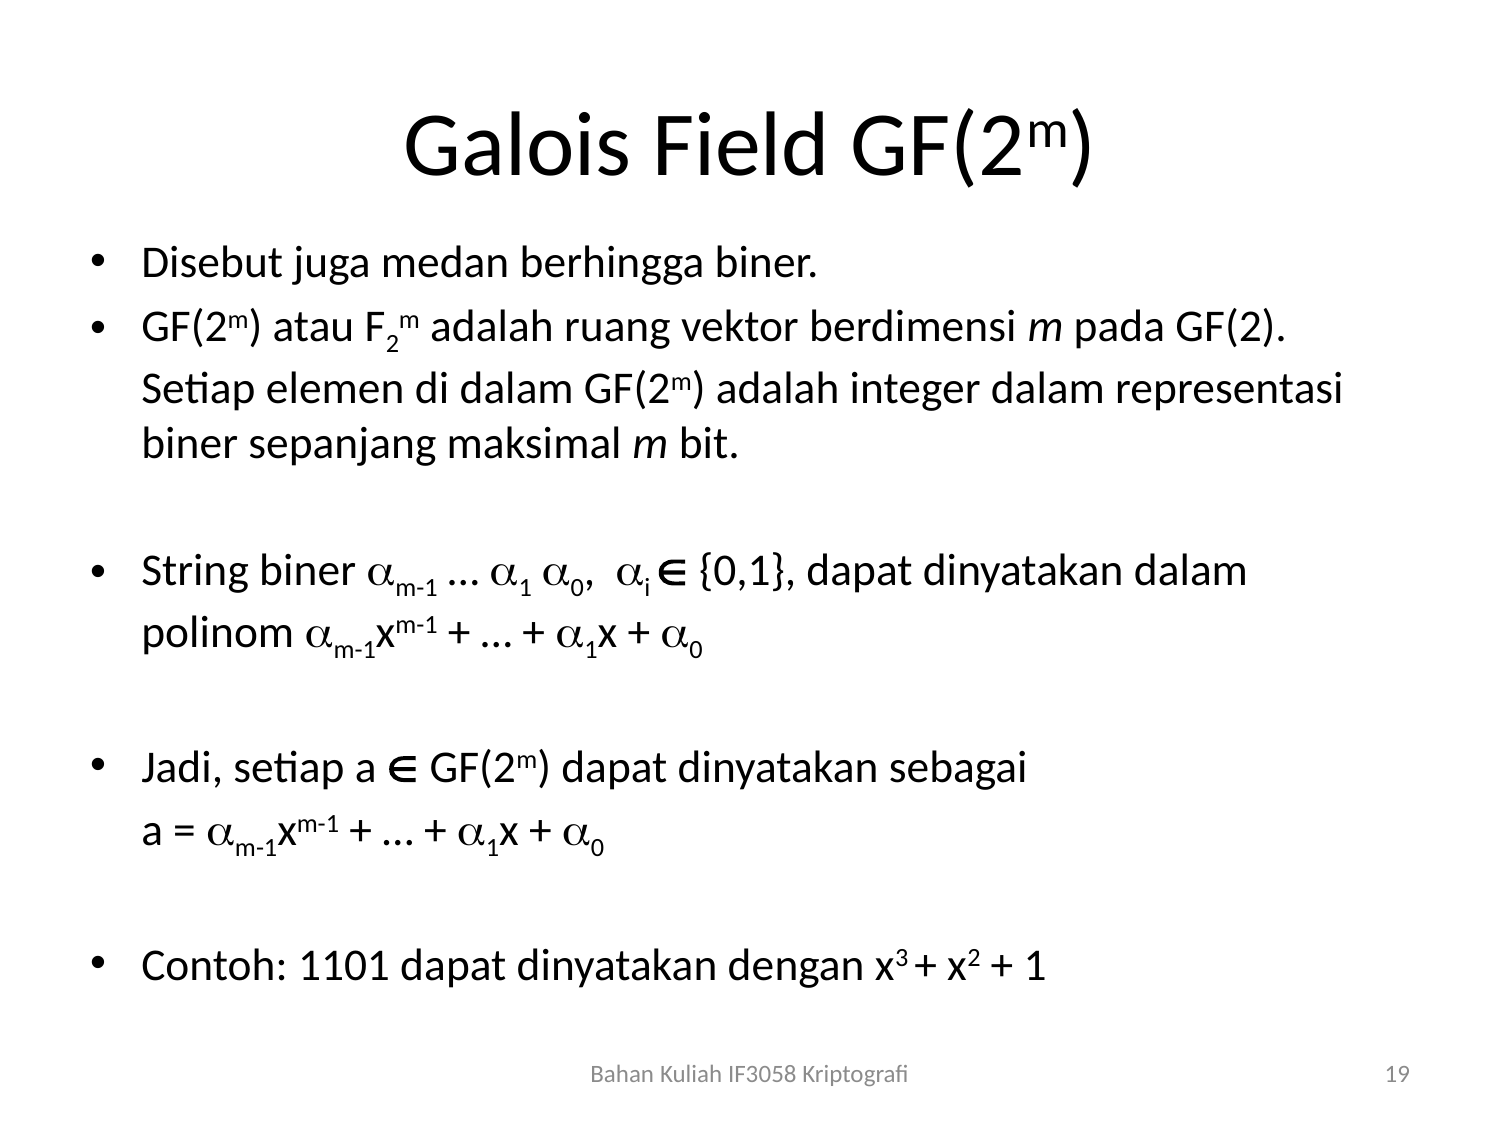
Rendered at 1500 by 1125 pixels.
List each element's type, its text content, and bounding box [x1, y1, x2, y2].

list Disebut juga medan berhingga biner. GF(2m) atau F2m adalah ruang vektor berdimensi m pada GF(2). Setiap elemen di dalam GF(2m) adalah integer dalam representasi biner sepanjang maksimal m bit. String biner m-1 … 1 0, i  {0,1}, dapat dinyatakan dalam polinom m-1xm-1 + … + 1x + 0 Jadi, setiap a  GF(2m) dapat dinyatakan sebagai a = m-1xm-1 + … + 1x + 0 Contoh: 1101 dapat dinyatakan dengan x3 + x2 + 1 [75, 224, 1425, 1005]
slide_number 19 [1074, 1042, 1425, 1103]
footer Bahan Kuliah IF3058 Kriptografi [512, 1042, 988, 1103]
title Galois Field GF(2m) [75, 45, 1425, 224]
